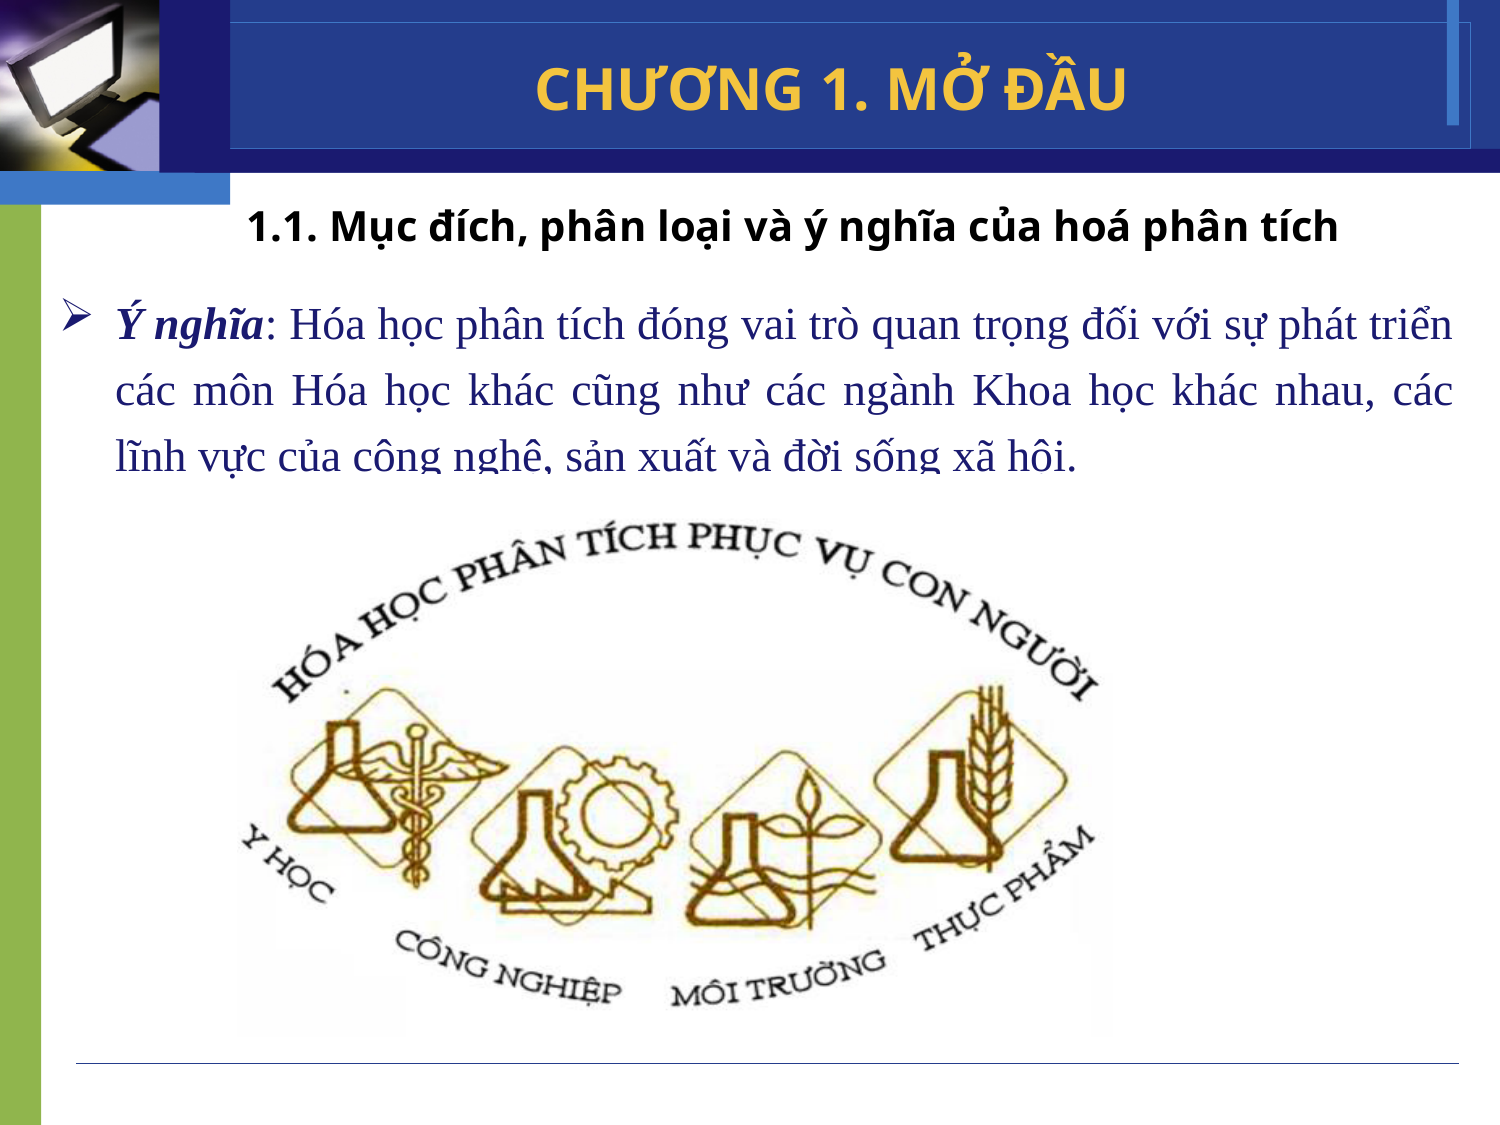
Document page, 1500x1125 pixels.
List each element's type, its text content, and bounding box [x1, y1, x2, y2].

title 1.1. Mục đích, phân loại và ý nghĩa của hoá phân tích [231, 180, 1500, 270]
picture [237, 474, 1113, 1037]
text_box Ý nghĩa: Hóa học phân tích đóng vai trò quan trọng đối với sự phát triển các môn Hóa học khác cũng như các ngành Khoa học khác nhau, các lĩnh vực của công nghệ, sản xuất và đời sống xã hội. [44, 275, 1470, 488]
text_box CHƯƠNG 1. MỞ ĐẦU [187, 12, 1478, 163]
picture [0, 0, 159, 171]
